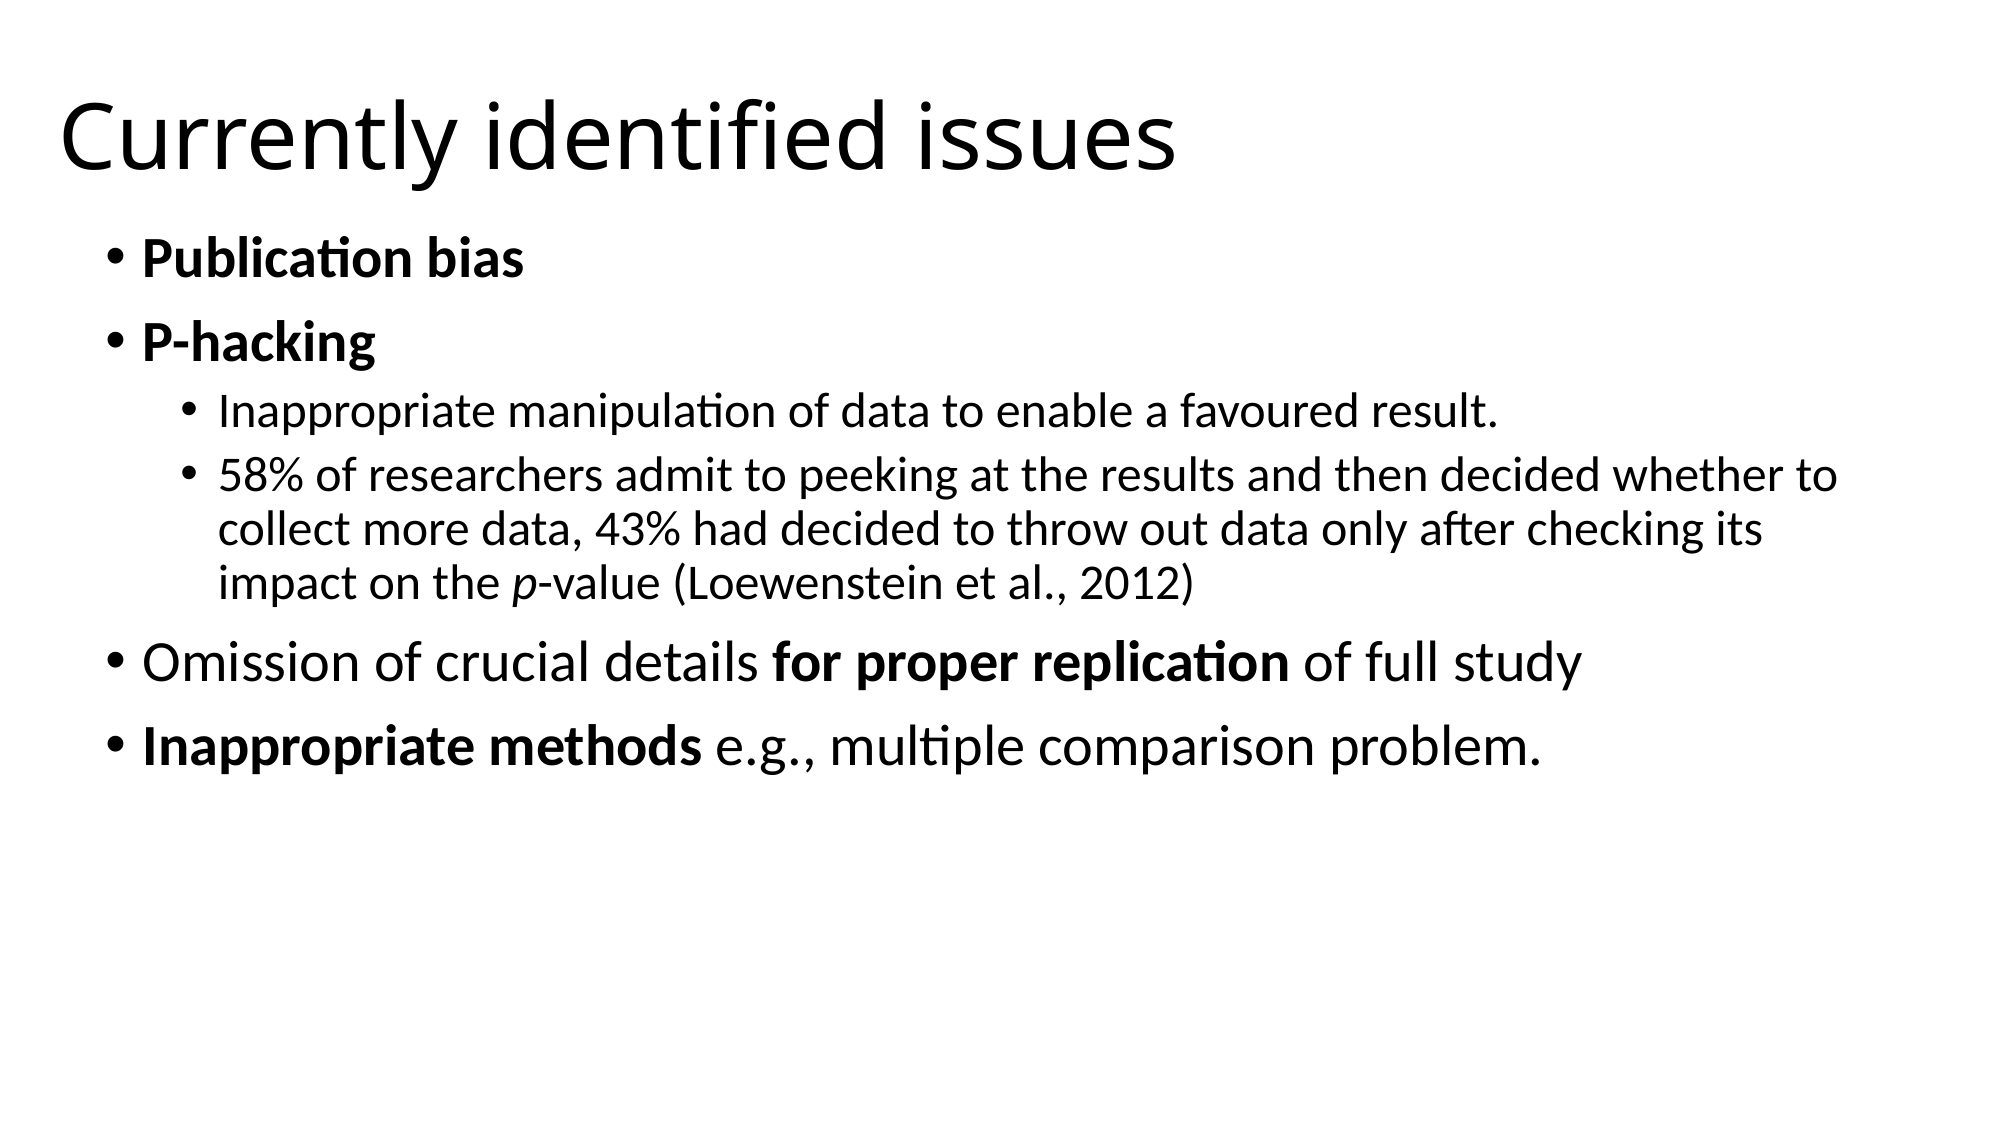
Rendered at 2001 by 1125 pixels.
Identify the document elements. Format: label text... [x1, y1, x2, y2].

title Currently identified issues [43, 30, 1769, 249]
list Publication bias P-hacking Inappropriate manipulation of data to enable a favoured result. 58% of researchers admit to peeking at the results and then decided whether to collect more data, 43% had decided to throw out data only after checking its impact on the p-value (Loewenstein et al., 2012) Omission of crucial details for proper replication of full study Inappropriate methods e.g., multiple comparison problem. [90, 219, 1886, 1094]
